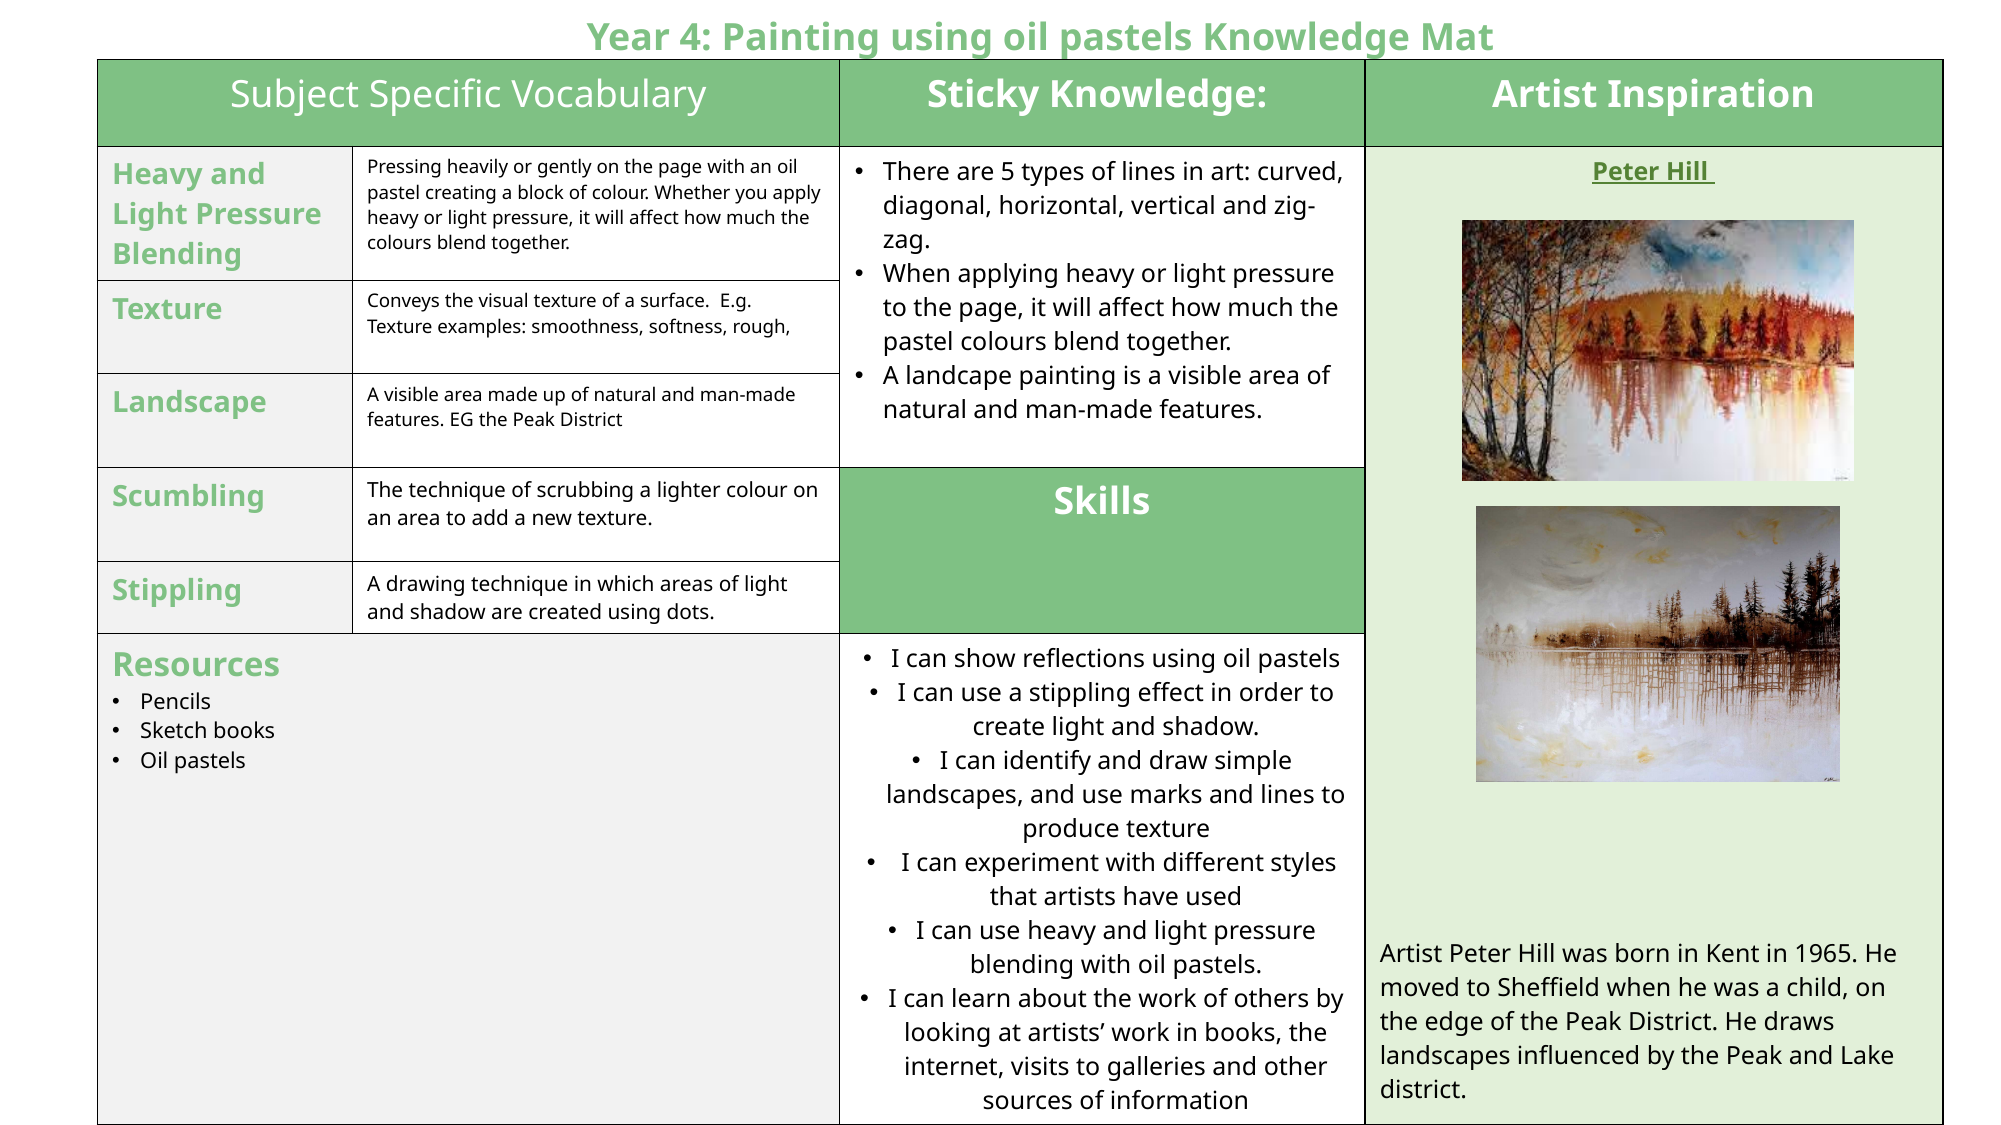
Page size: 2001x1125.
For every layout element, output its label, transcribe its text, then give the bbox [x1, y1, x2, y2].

table_header Artist Inspiration [1366, 60, 1942, 146]
table_cell Stippling [98, 562, 352, 633]
table_cell There are 5 types of lines in art: curved, diagonal, horizontal, vertical and zig-zag. When applying heavy or light pressure to the page, it will affect how much the pastel colours blend together. A landcape painting is a visible area of natural and man-made features. [840, 147, 1364, 467]
table_cell Conveys the visual texture of a surface. E.g. Texture examples: smoothness, softness, rough, [353, 281, 839, 373]
table_cell A drawing technique in which areas of light and shadow are created using dots. [353, 562, 839, 633]
table_cell The technique of scrubbing a lighter colour on an area to add a new texture. [353, 468, 839, 561]
table_cell Skills [840, 468, 1364, 633]
table_header Sticky Knowledge: [840, 60, 1364, 146]
picture [1476, 506, 1840, 782]
table_cell Heavy and Light Pressure Blending [98, 147, 352, 280]
table_cell Scumbling [98, 468, 352, 561]
table_cell Pressing heavily or gently on the page with an oil pastel creating a block of colour. Whether you apply heavy or light pressure, it will affect how much the colours blend together. [353, 147, 839, 280]
text_box Year 4: Painting using oil pastels Knowledge Mat [131, 10, 1961, 111]
table_cell Peter Hill Artist Peter Hill was born in Kent in 1965. He moved to Sheffield when he was a child, on the edge of the Peak District. He draws landscapes influenced by the Peak and Lake district. [1366, 147, 1942, 1124]
table_cell Landscape [98, 374, 352, 467]
table_cell I can show reflections using oil pastels I can use a stippling effect in order to create light and shadow. I can identify and draw simple landscapes, and use marks and lines to produce texture I can experiment with different styles that artists have used I can use heavy and light pressure blending with oil pastels. I can learn about the work of others by looking at artists’ work in books, the internet, visits to galleries and other sources of information [840, 634, 1364, 1124]
table_cell Resources Pencils Sketch books Oil pastels [98, 634, 839, 1124]
picture [1461, 220, 1854, 481]
table_header Subject Specific Vocabulary [98, 60, 839, 146]
table_cell Texture [98, 281, 352, 373]
table_cell A visible area made up of natural and man-made features. EG the Peak District [353, 374, 839, 467]
